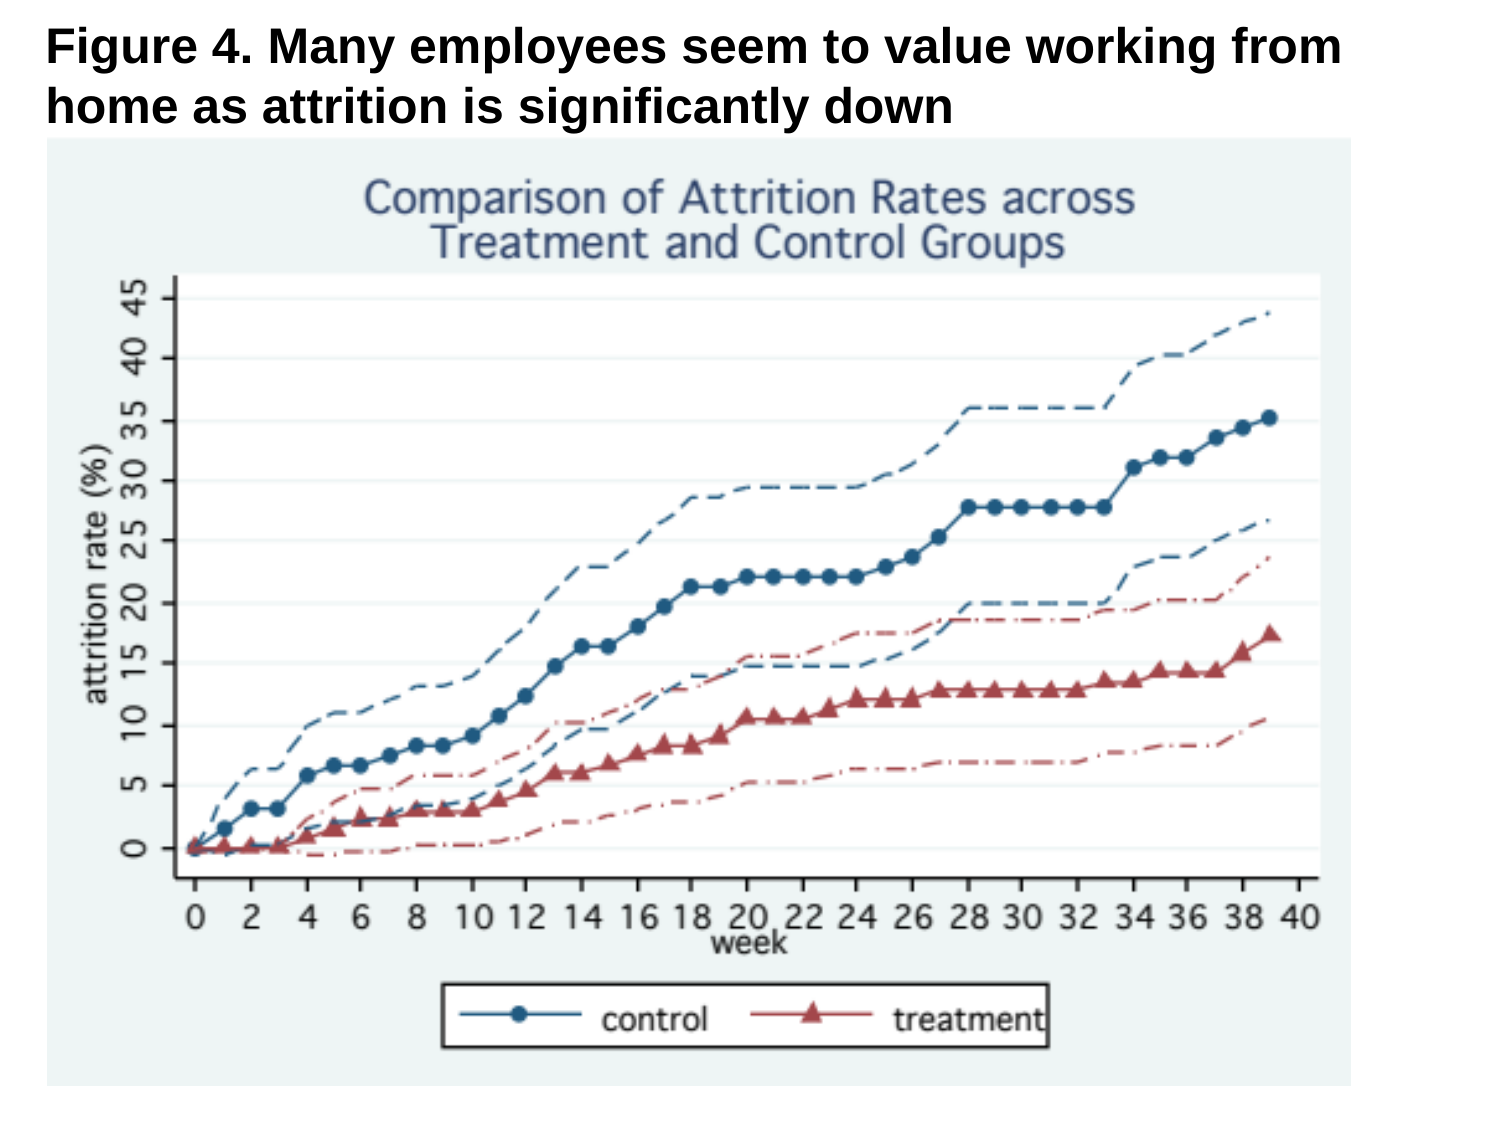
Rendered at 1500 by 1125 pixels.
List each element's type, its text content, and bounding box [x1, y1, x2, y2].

picture [0, 137, 1500, 1087]
title Figure 4. Many employees seem to value working from home as attrition is significantly down [30, 6, 1467, 107]
